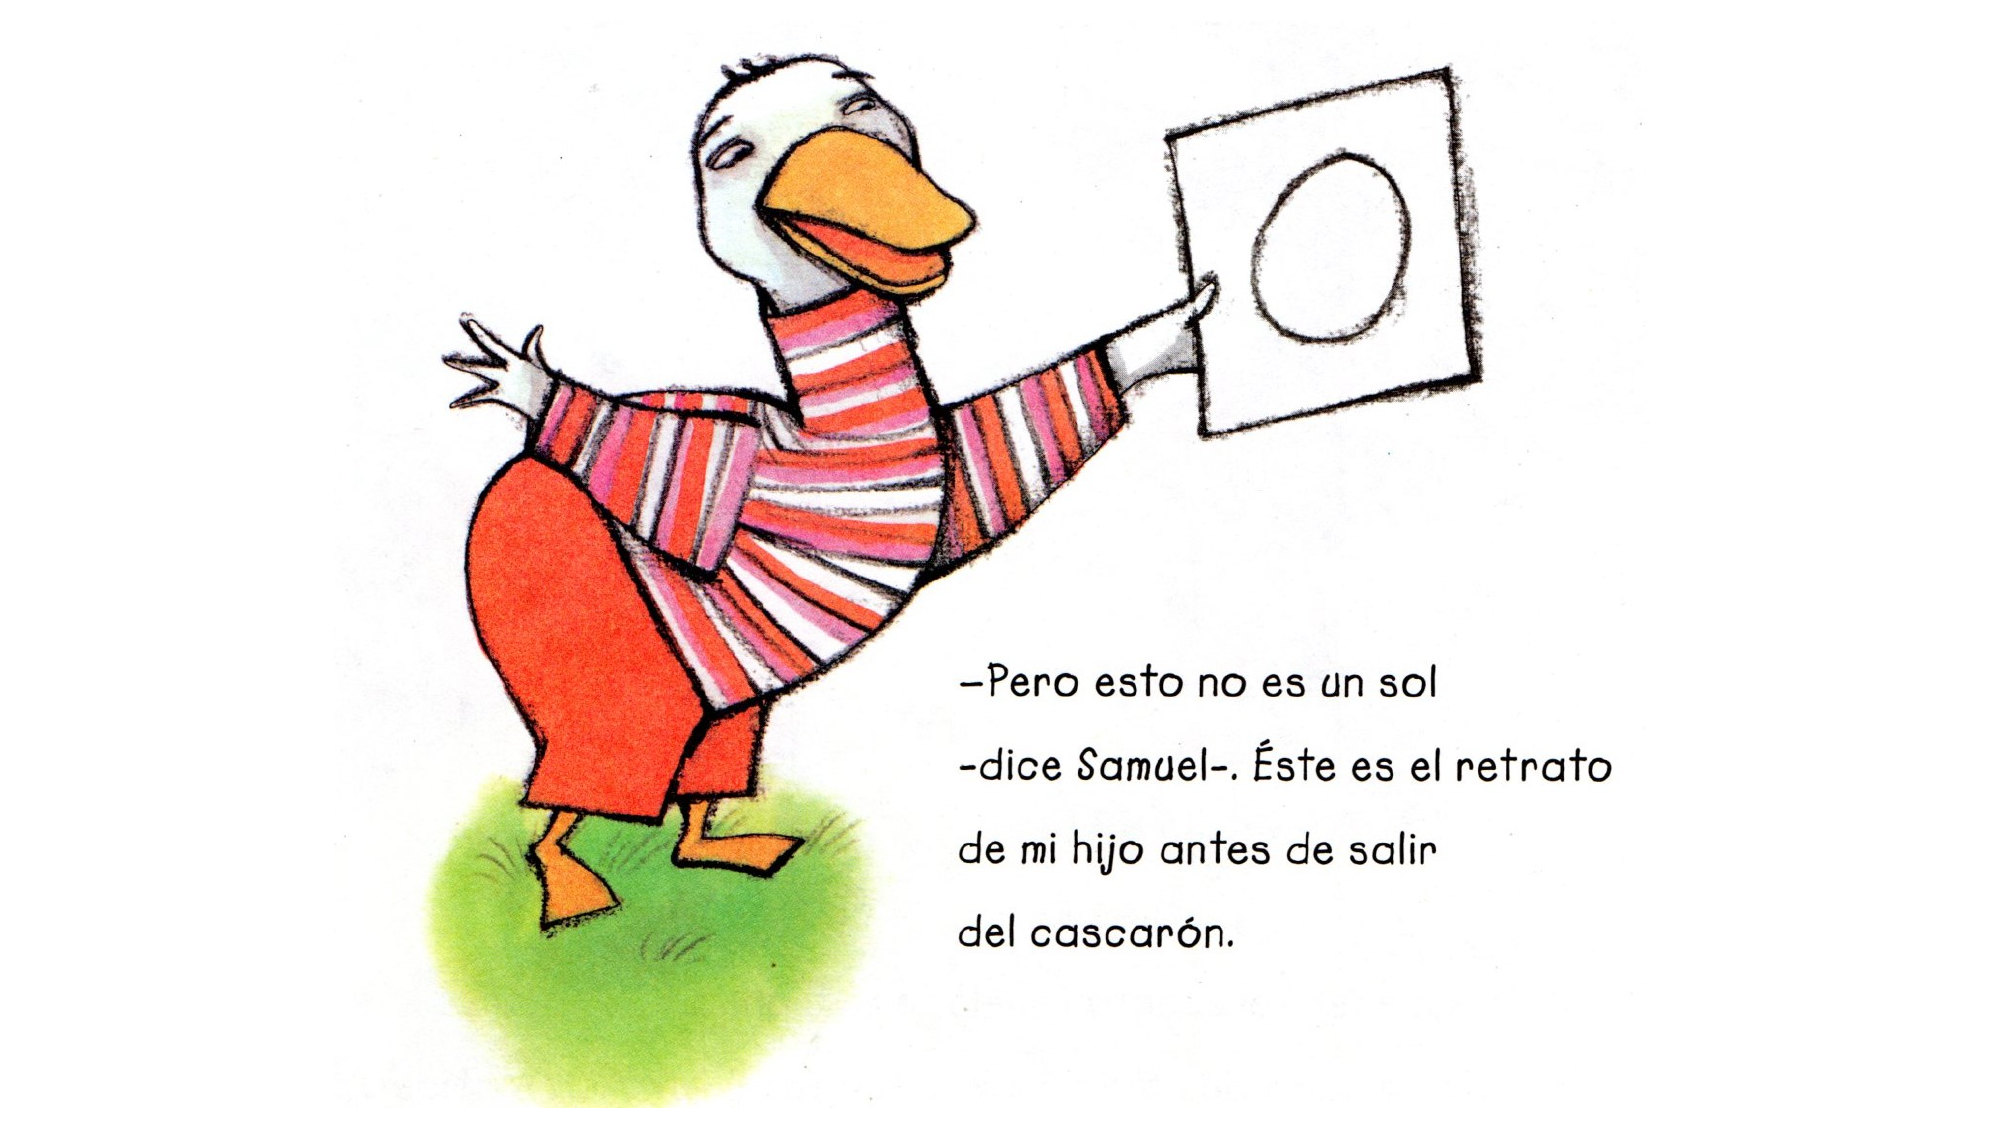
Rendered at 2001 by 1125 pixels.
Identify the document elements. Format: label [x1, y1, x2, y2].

picture [334, 21, 1650, 1108]
